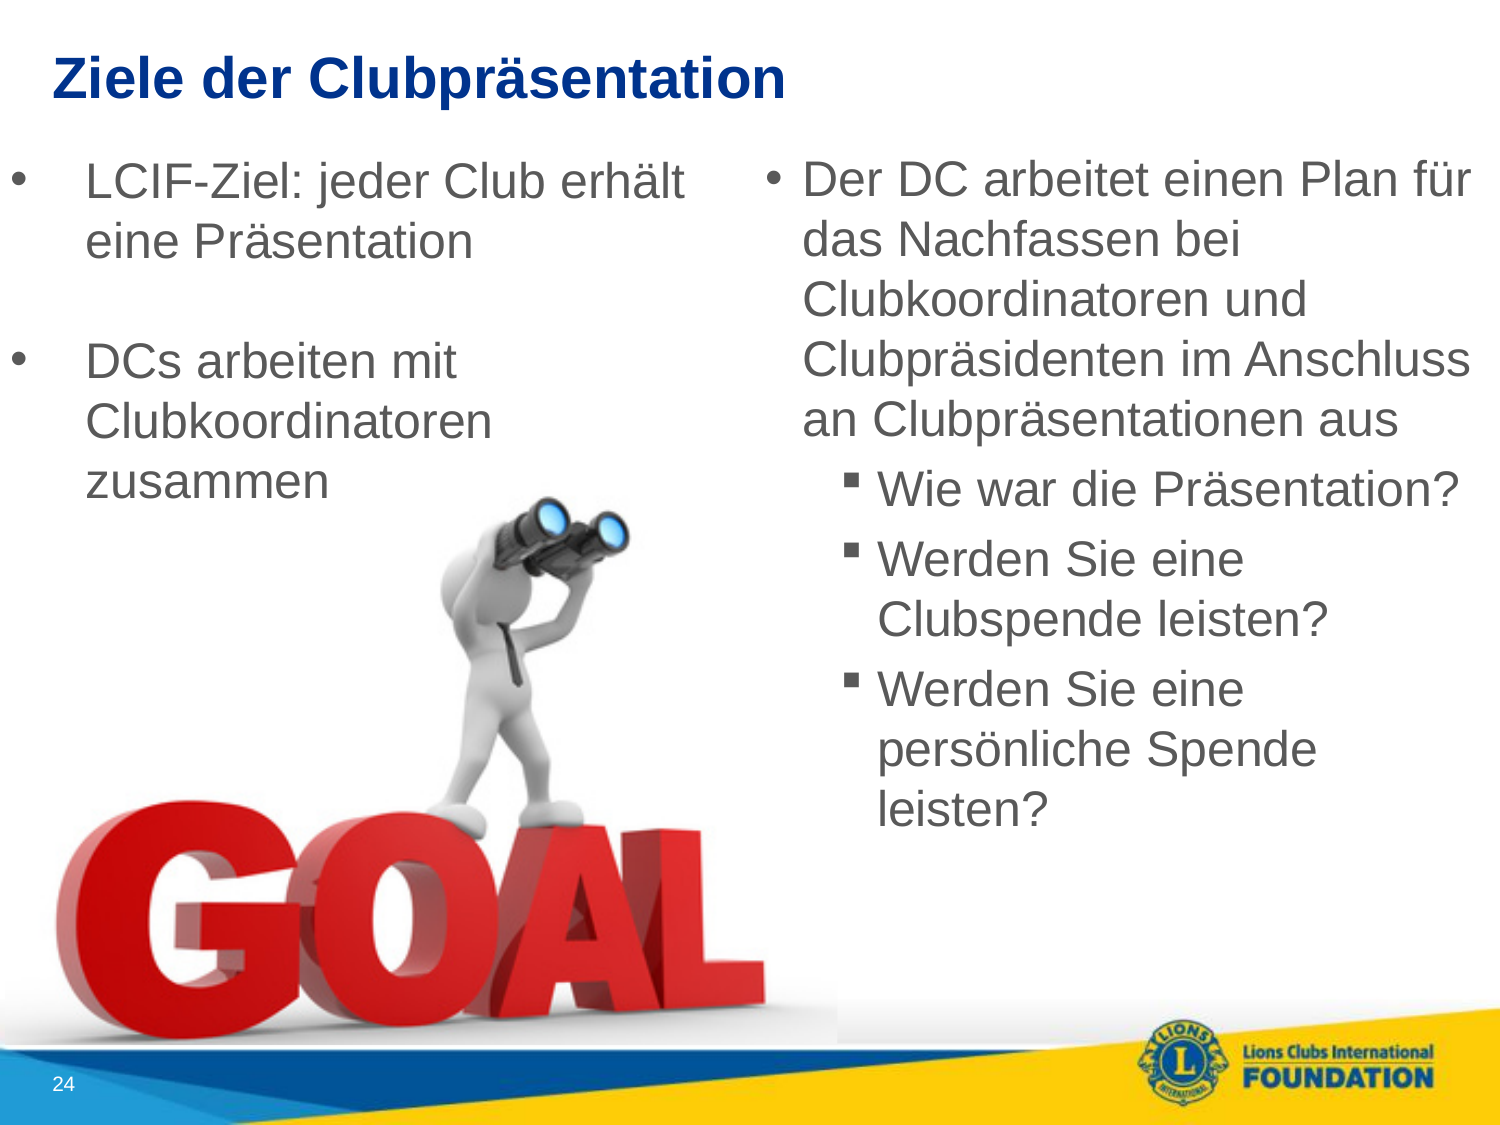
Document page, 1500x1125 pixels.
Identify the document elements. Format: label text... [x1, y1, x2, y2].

title Ziele der Clubpräsentation [37, 37, 1375, 113]
text_box LCIF-Ziel: jeder Club erhält eine Präsentation DCs arbeiten mit Clubkoordinatoren zusammen [0, 141, 746, 447]
picture [0, 0, 1500, 1125]
list Der DC arbeitet einen Plan für das Nachfassen bei Clubkoordinatoren und Clubpräsidenten im Anschluss an Clubpräsentationen aus Wie war die Präsentation? Werden Sie eine Clubspende leisten? Werden Sie eine persönliche Spende leisten? [750, 139, 1500, 986]
